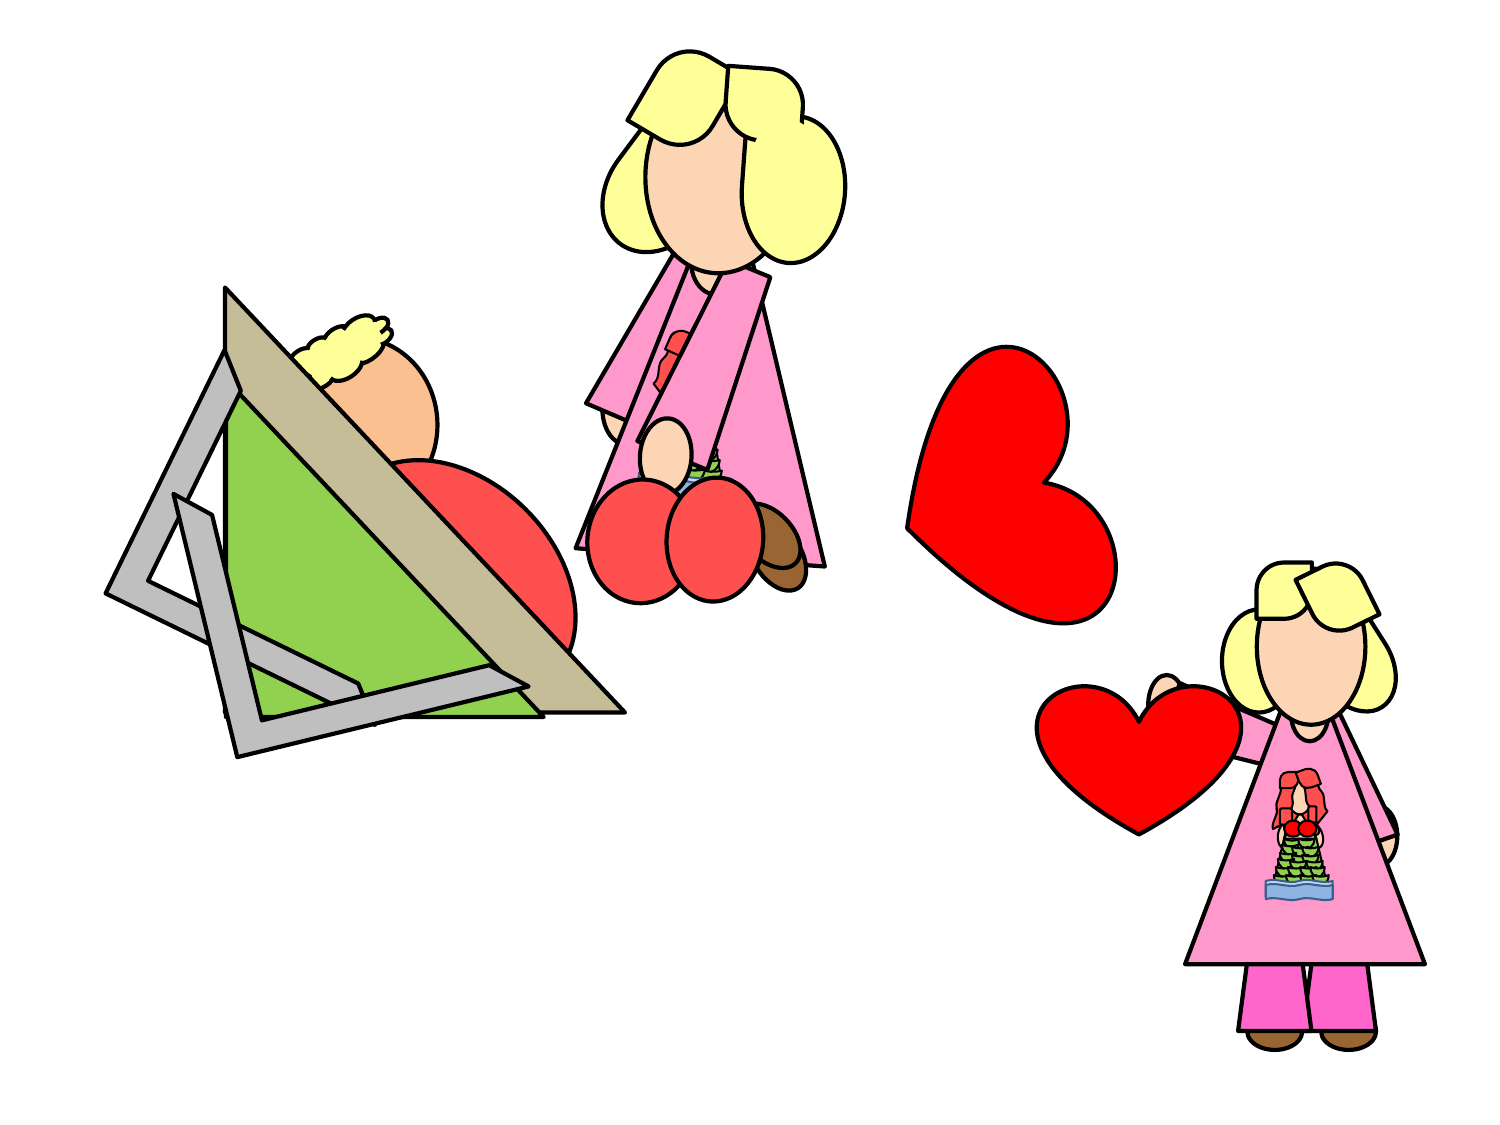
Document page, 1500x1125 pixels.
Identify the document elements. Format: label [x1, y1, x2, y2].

text_box [587, 49, 1095, 640]
text_box [1037, 562, 1426, 1051]
text_box [149, 287, 626, 726]
